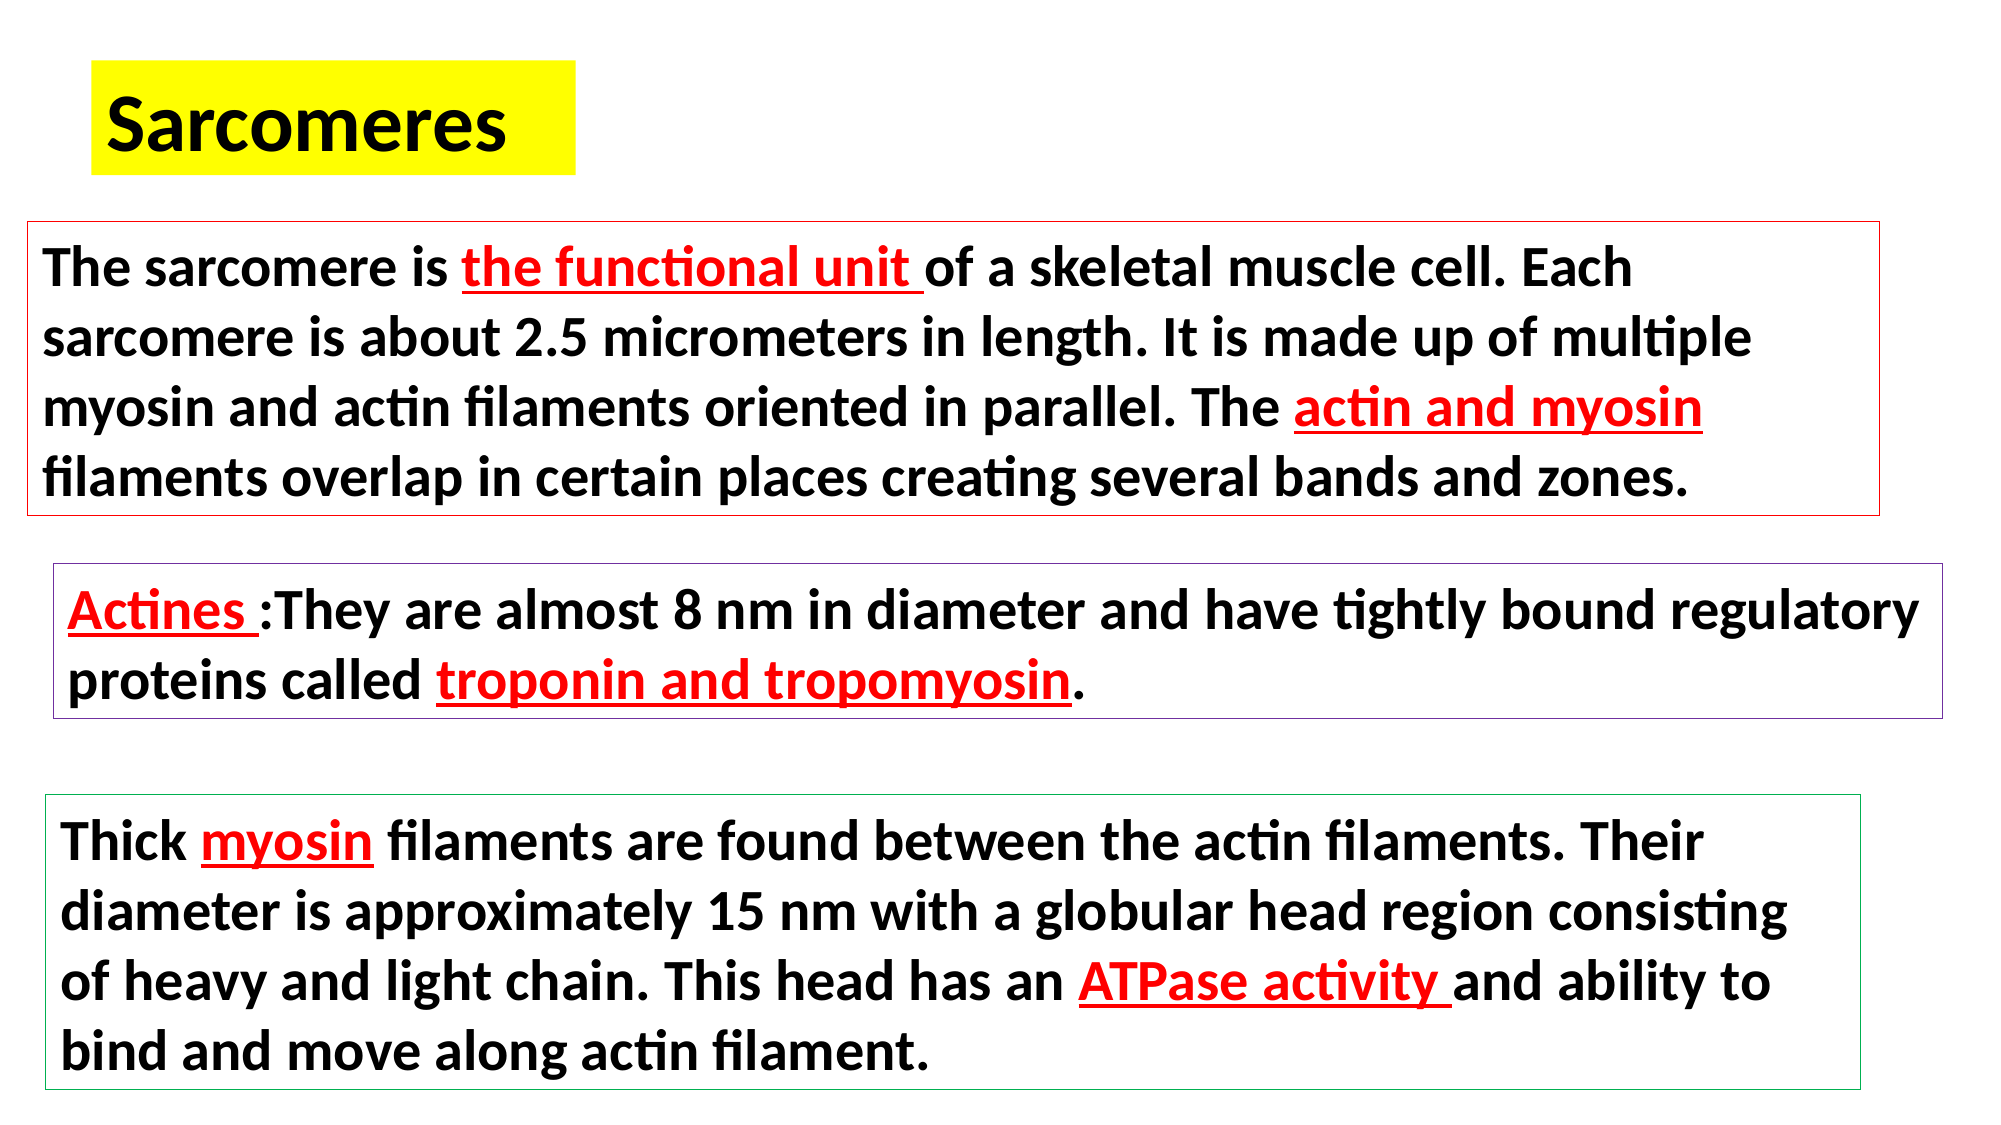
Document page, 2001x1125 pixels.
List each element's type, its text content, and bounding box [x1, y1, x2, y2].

text_box The sarcomere is the functional unit of a skeletal muscle cell. Each sarcomere is about 2.5 micrometers in length. It is made up of multiple myosin and actin filaments oriented in parallel. The actin and myosin filaments overlap in certain places creating several bands and zones. [27, 221, 1880, 516]
text_box Sarcomeres [91, 60, 576, 176]
text_box Actines :They are almost 8 nm in diameter and have tightly bound regulatory proteins called troponin and tropomyosin. [53, 563, 1943, 719]
text_box Thick myosin filaments are found between the actin filaments. Their diameter is approximately 15 nm with a globular head region consisting of heavy and light chain. This head has an ATPase activity and ability to bind and move along actin filament. [45, 794, 1861, 1090]
